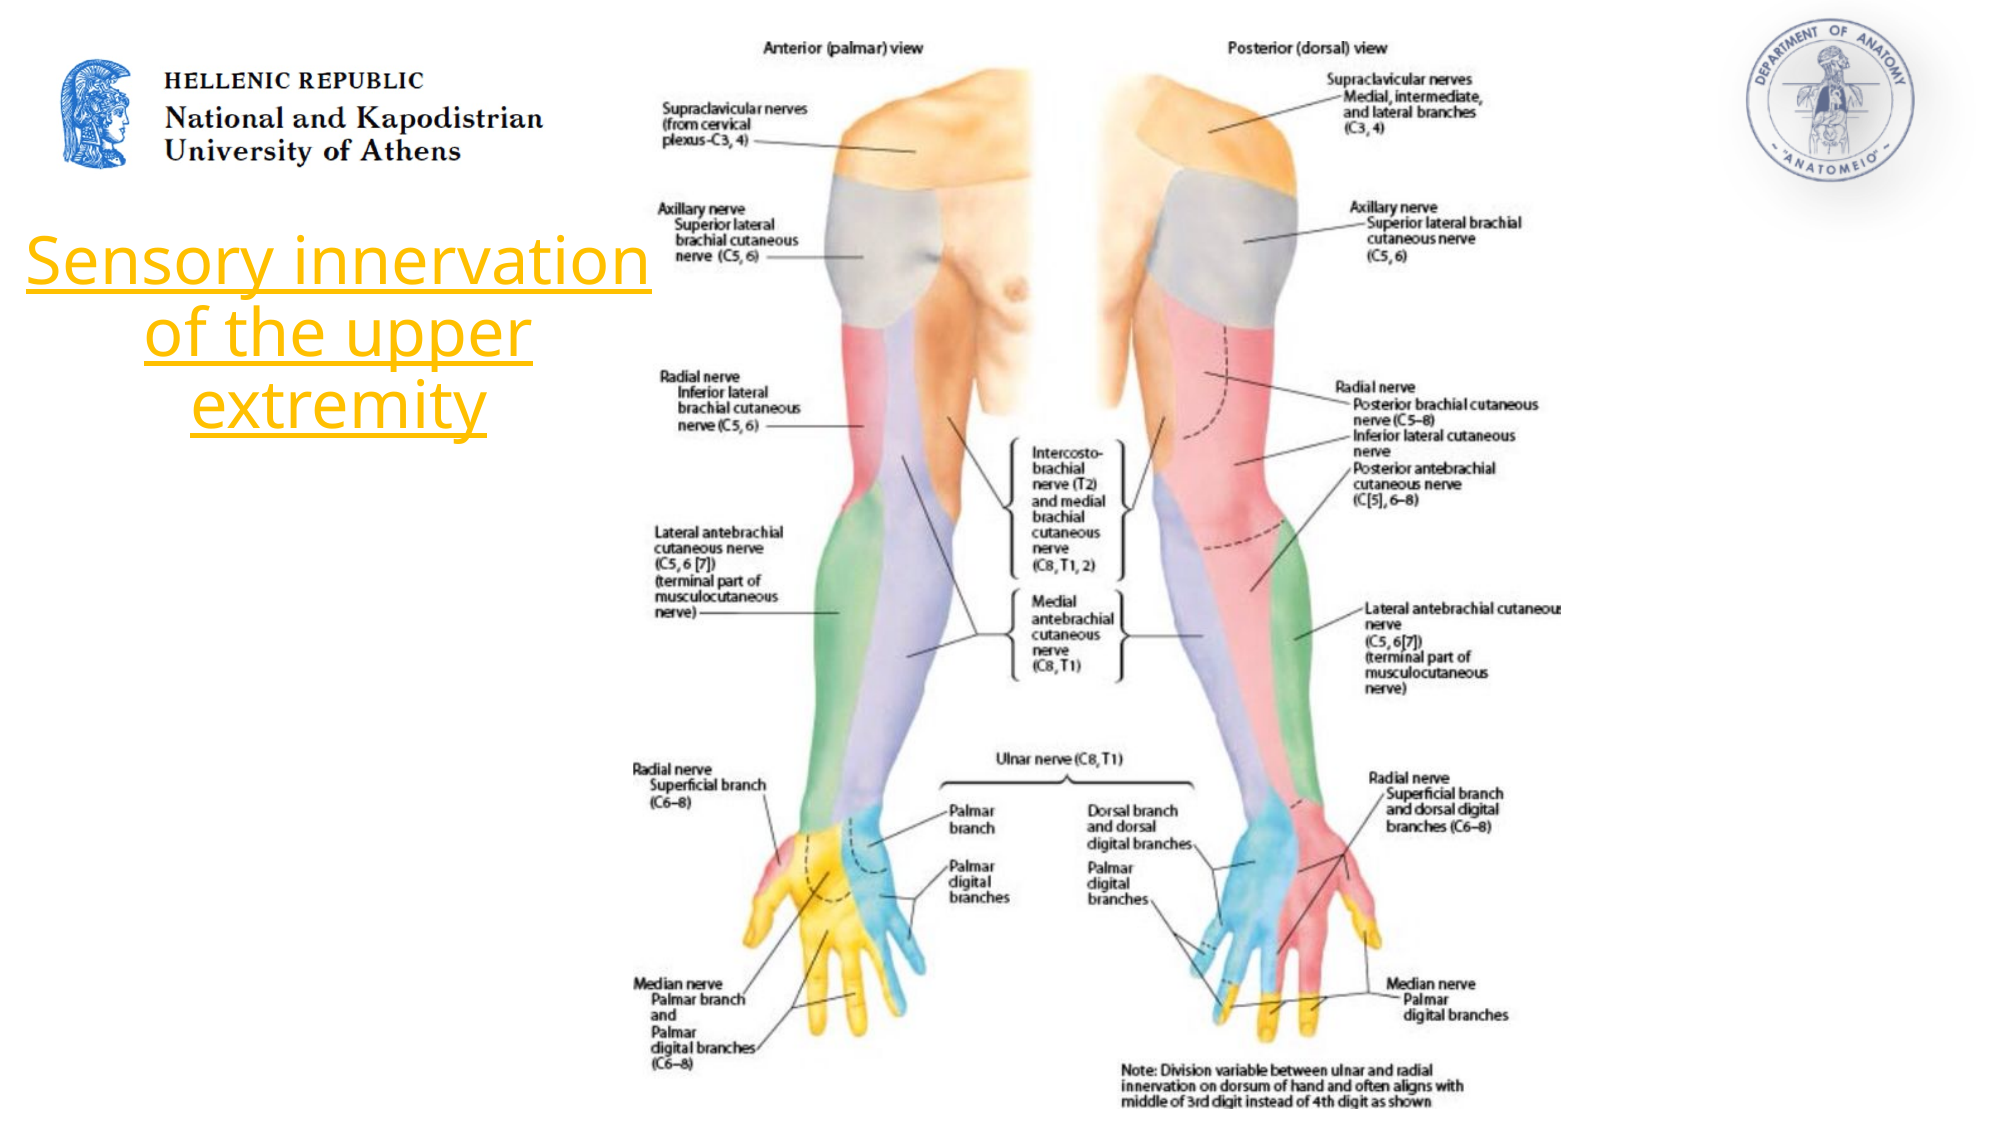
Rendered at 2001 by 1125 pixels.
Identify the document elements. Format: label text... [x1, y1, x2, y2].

picture [1745, 14, 1915, 185]
picture [633, 41, 1561, 1109]
picture [0, 0, 584, 233]
text_box Sensory innervation of the upper extremity [2, 184, 633, 486]
